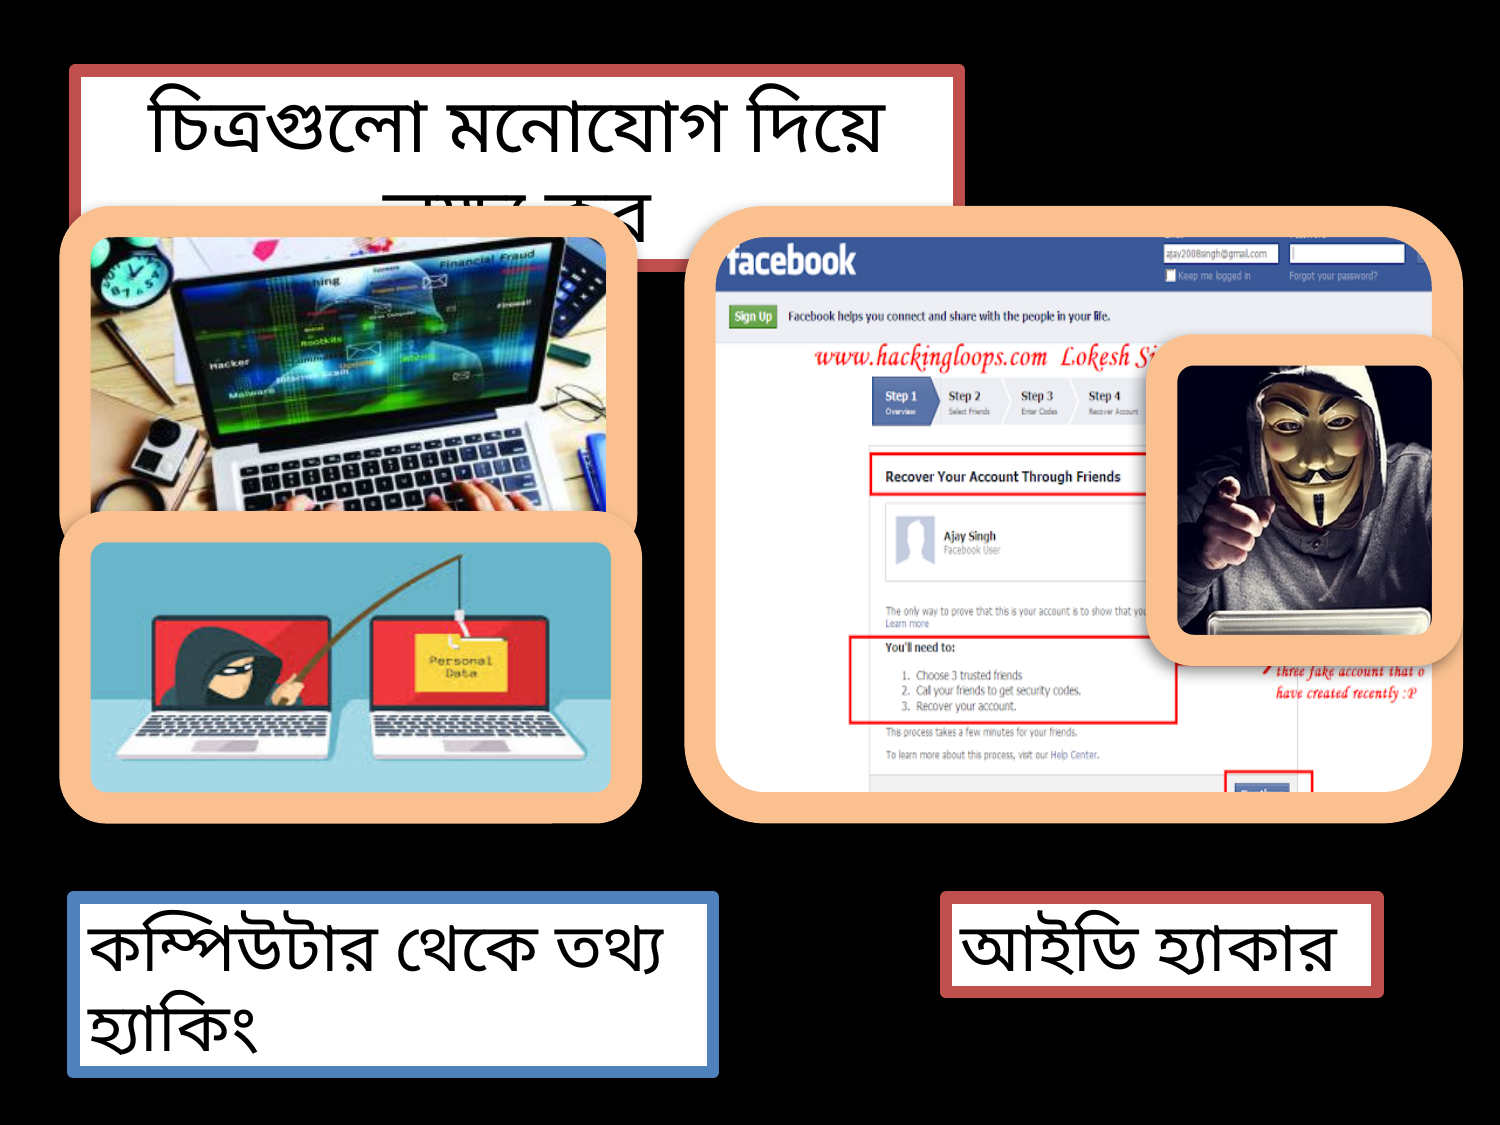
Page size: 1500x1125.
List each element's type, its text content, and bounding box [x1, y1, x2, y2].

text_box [699, 221, 1448, 809]
text_box কম্পিউটার থেকে তথ্য হ্যাকিং [71, 895, 715, 1074]
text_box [74, 221, 627, 809]
text_box চিত্রগুলো মনোযোগ দিয়ে লক্ষ্য কর [73, 69, 961, 267]
text_box আইডি হ্যাকার [944, 895, 1380, 994]
